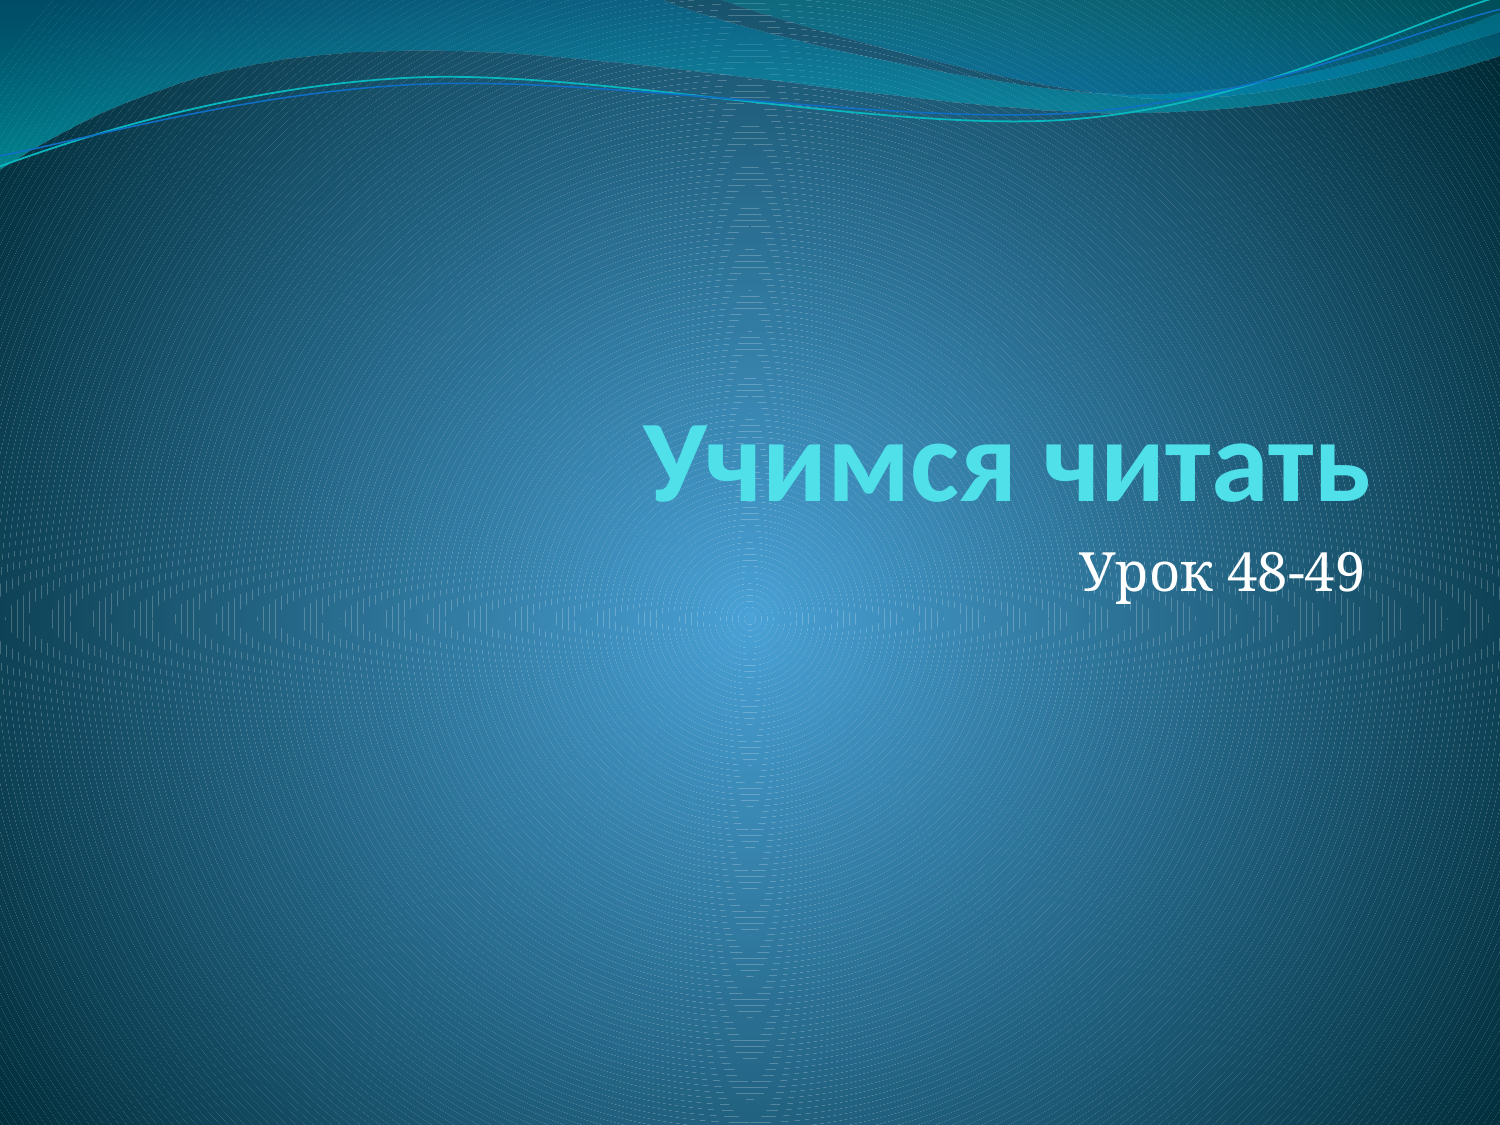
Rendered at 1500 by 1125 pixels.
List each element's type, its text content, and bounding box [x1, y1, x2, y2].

subtitle Урок 48-49 [87, 529, 1376, 818]
title Учимся читать [87, 224, 1376, 525]
